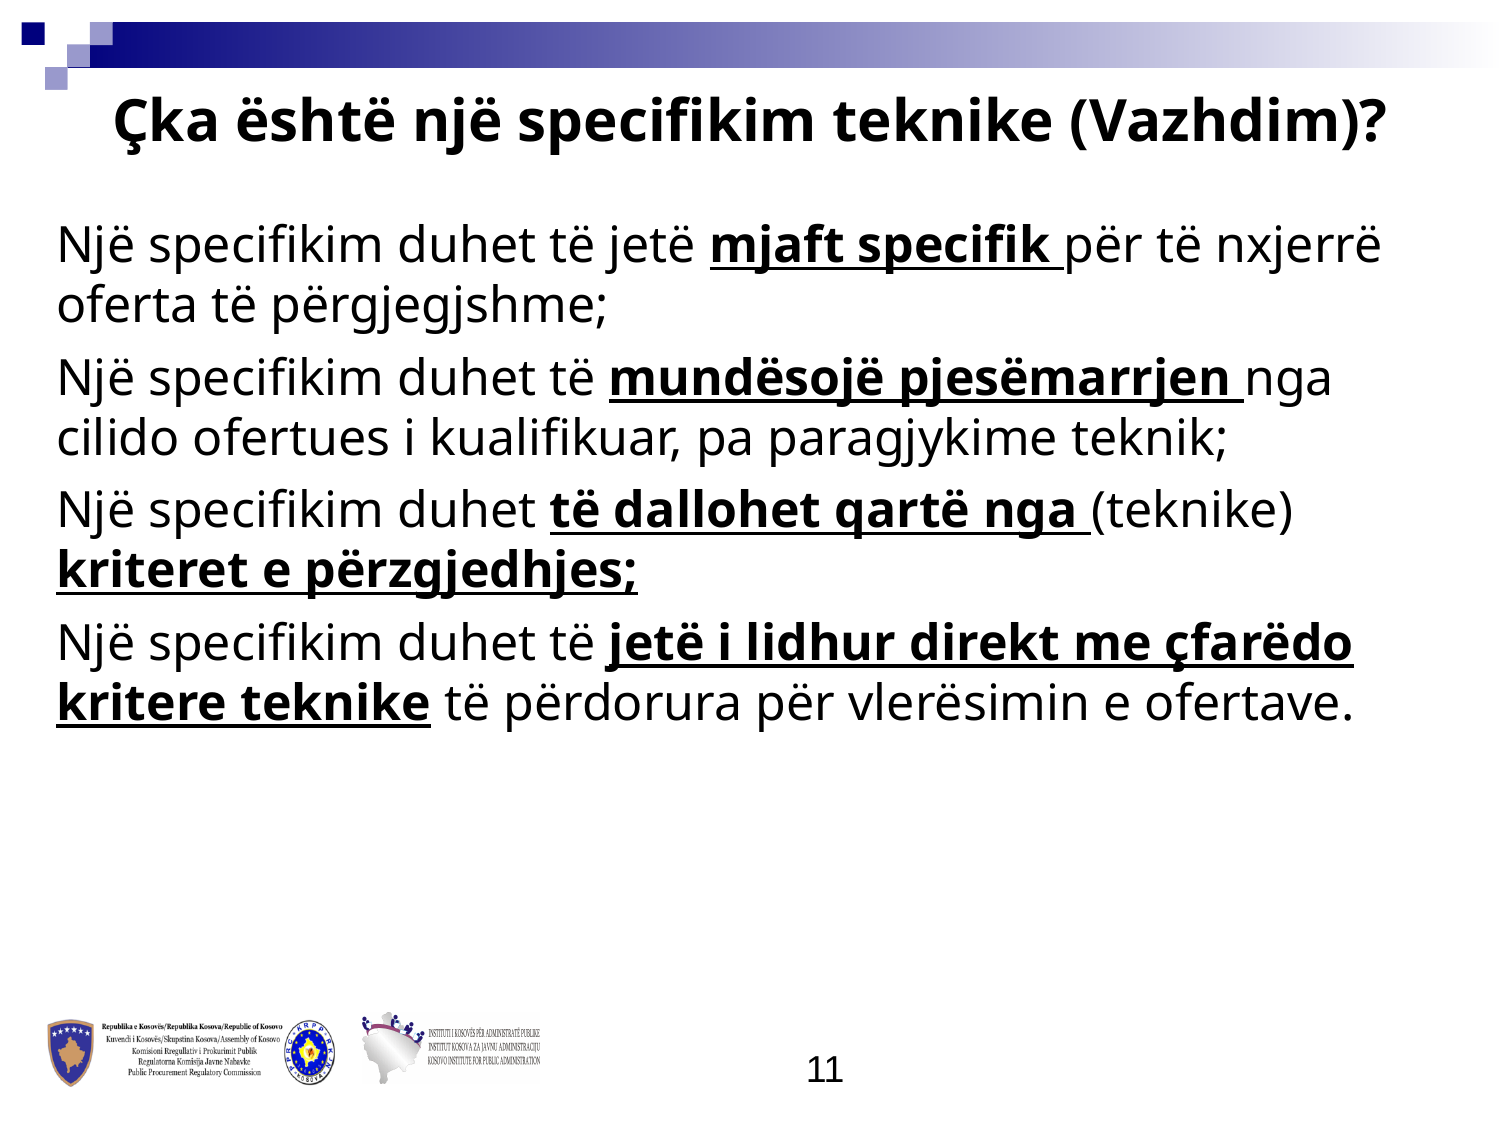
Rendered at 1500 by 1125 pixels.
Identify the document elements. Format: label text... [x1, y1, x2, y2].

picture [37, 1012, 345, 1096]
list Një specifikim duhet të jetë mjaft specifik për të nxjerrë oferta të përgjegjshme; Një specifikim duhet të mundësojë pjesëmarrjen nga cilido ofertues i kualifikuar, pa paragjykime teknik; Një specifikim duhet të dallohet qartë nga (teknike) kriteret e përzgjedhjes; Një specifikim duhet të jetë i lidhur direkt me çfarëdo kritere teknike të përdorura për vlerësimin e ofertave. [41, 279, 1459, 859]
title Çka është një specifikim teknike (Vazhdim)? [0, 75, 1500, 279]
picture [362, 1012, 540, 1084]
